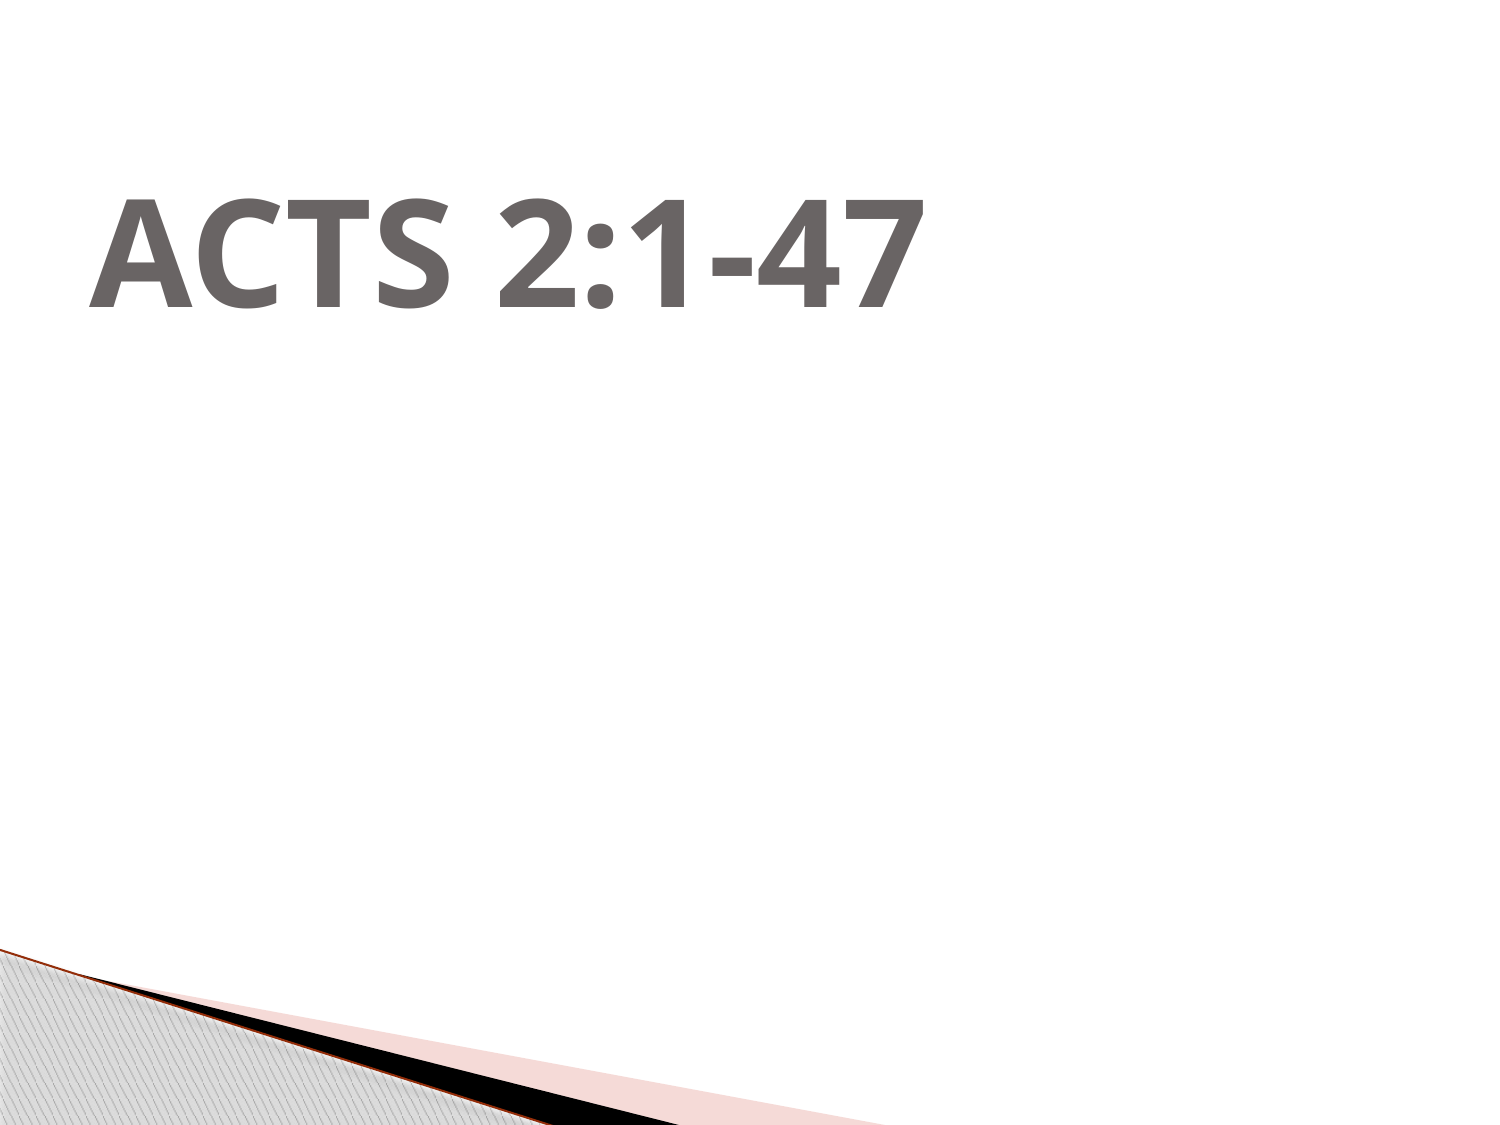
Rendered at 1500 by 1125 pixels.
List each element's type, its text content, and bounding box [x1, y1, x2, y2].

title ACTS 2:1-47 [75, 45, 1425, 450]
